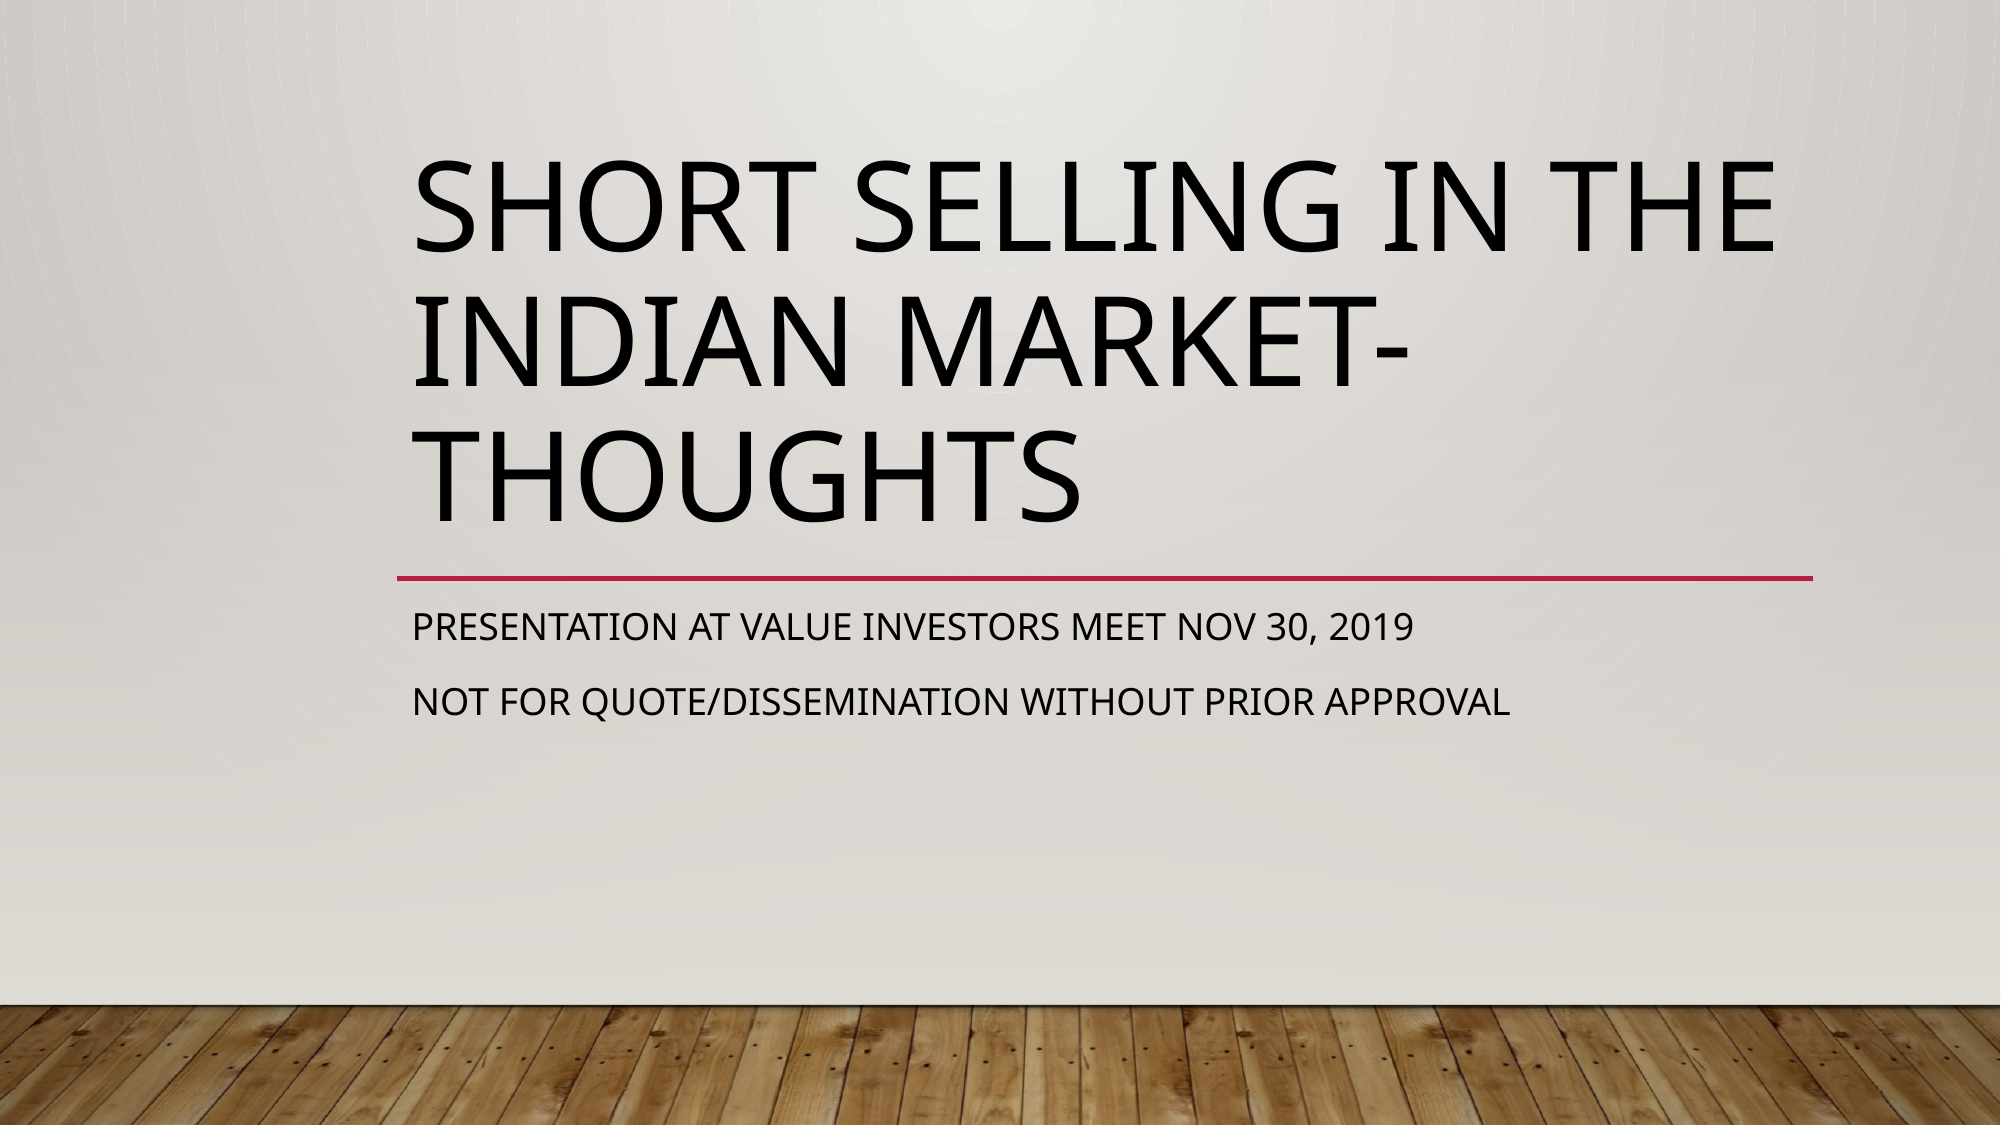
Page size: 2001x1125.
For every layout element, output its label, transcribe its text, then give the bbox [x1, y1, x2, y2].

title Short selling in the Indian market-thoughts [396, 131, 1814, 549]
subtitle Presentation at value investors meet nov 30, 2019 Not for quote/dissemination without prior approval [396, 579, 1814, 740]
picture [0, 1005, 2000, 1125]
